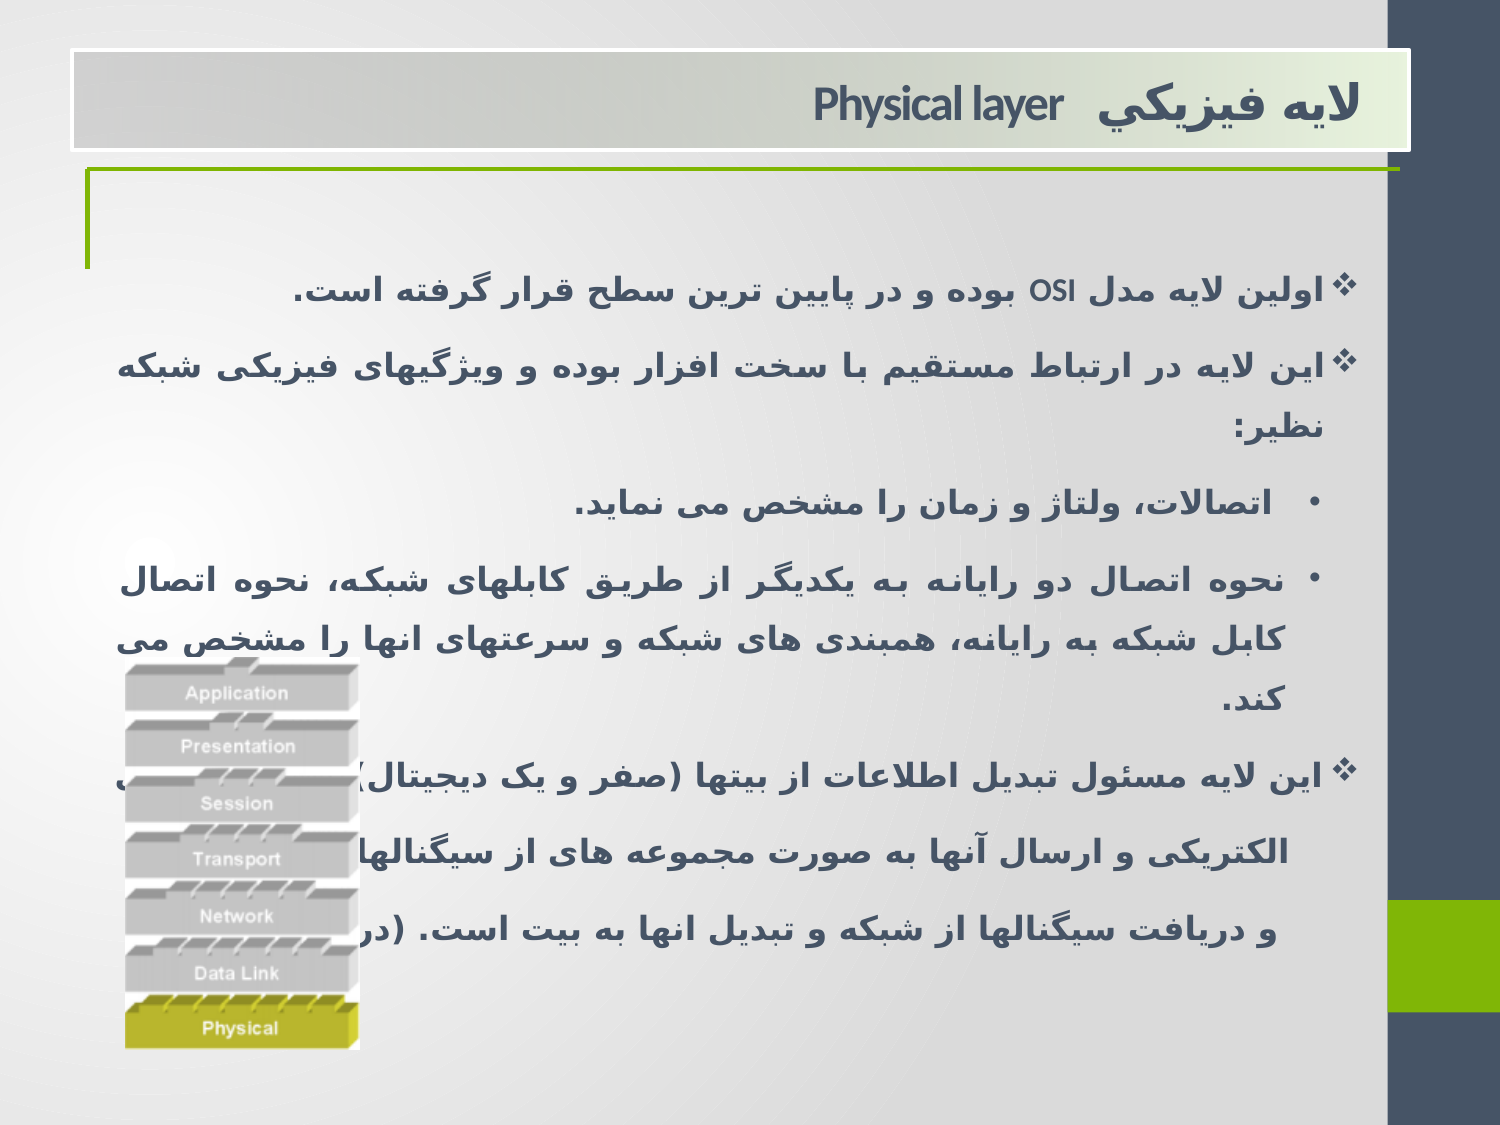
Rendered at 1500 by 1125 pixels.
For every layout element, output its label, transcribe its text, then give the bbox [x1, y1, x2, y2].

text_box اولین لایه مدل OSI بوده و در پایین ترین سطح قرار گرفته است. این لایه در ارتباط مستقیم با سخت افزار بوده و ویژگیهاى فیزیکى شبکه نظیر: اتصالات، ولتاژ و زمان را مشخص می نماید. نحوه اتصال دو رایانه به یکدیگر از طریق کابلهاى شبکه، نحوه اتصال کابل شبکه به رایانه، همبندی هاى شبکه و سرعتهاى انها را مشخص می کند. این لایه مسئول تبدیل اطلاعات از بیتها (صفر و یک دیجیتال) به سیگنالهاى الکتریکى و ارسال آنها به صورت مجموعه هاى از سیگنالها در فرستنده و دریافت سیگنالها از شبکه و تبدیل انها به بیت است. (در گیرنده) [99, 240, 1376, 955]
text_box لايه فيزيکي Physical layer [70, 48, 1411, 152]
picture [124, 657, 360, 1051]
